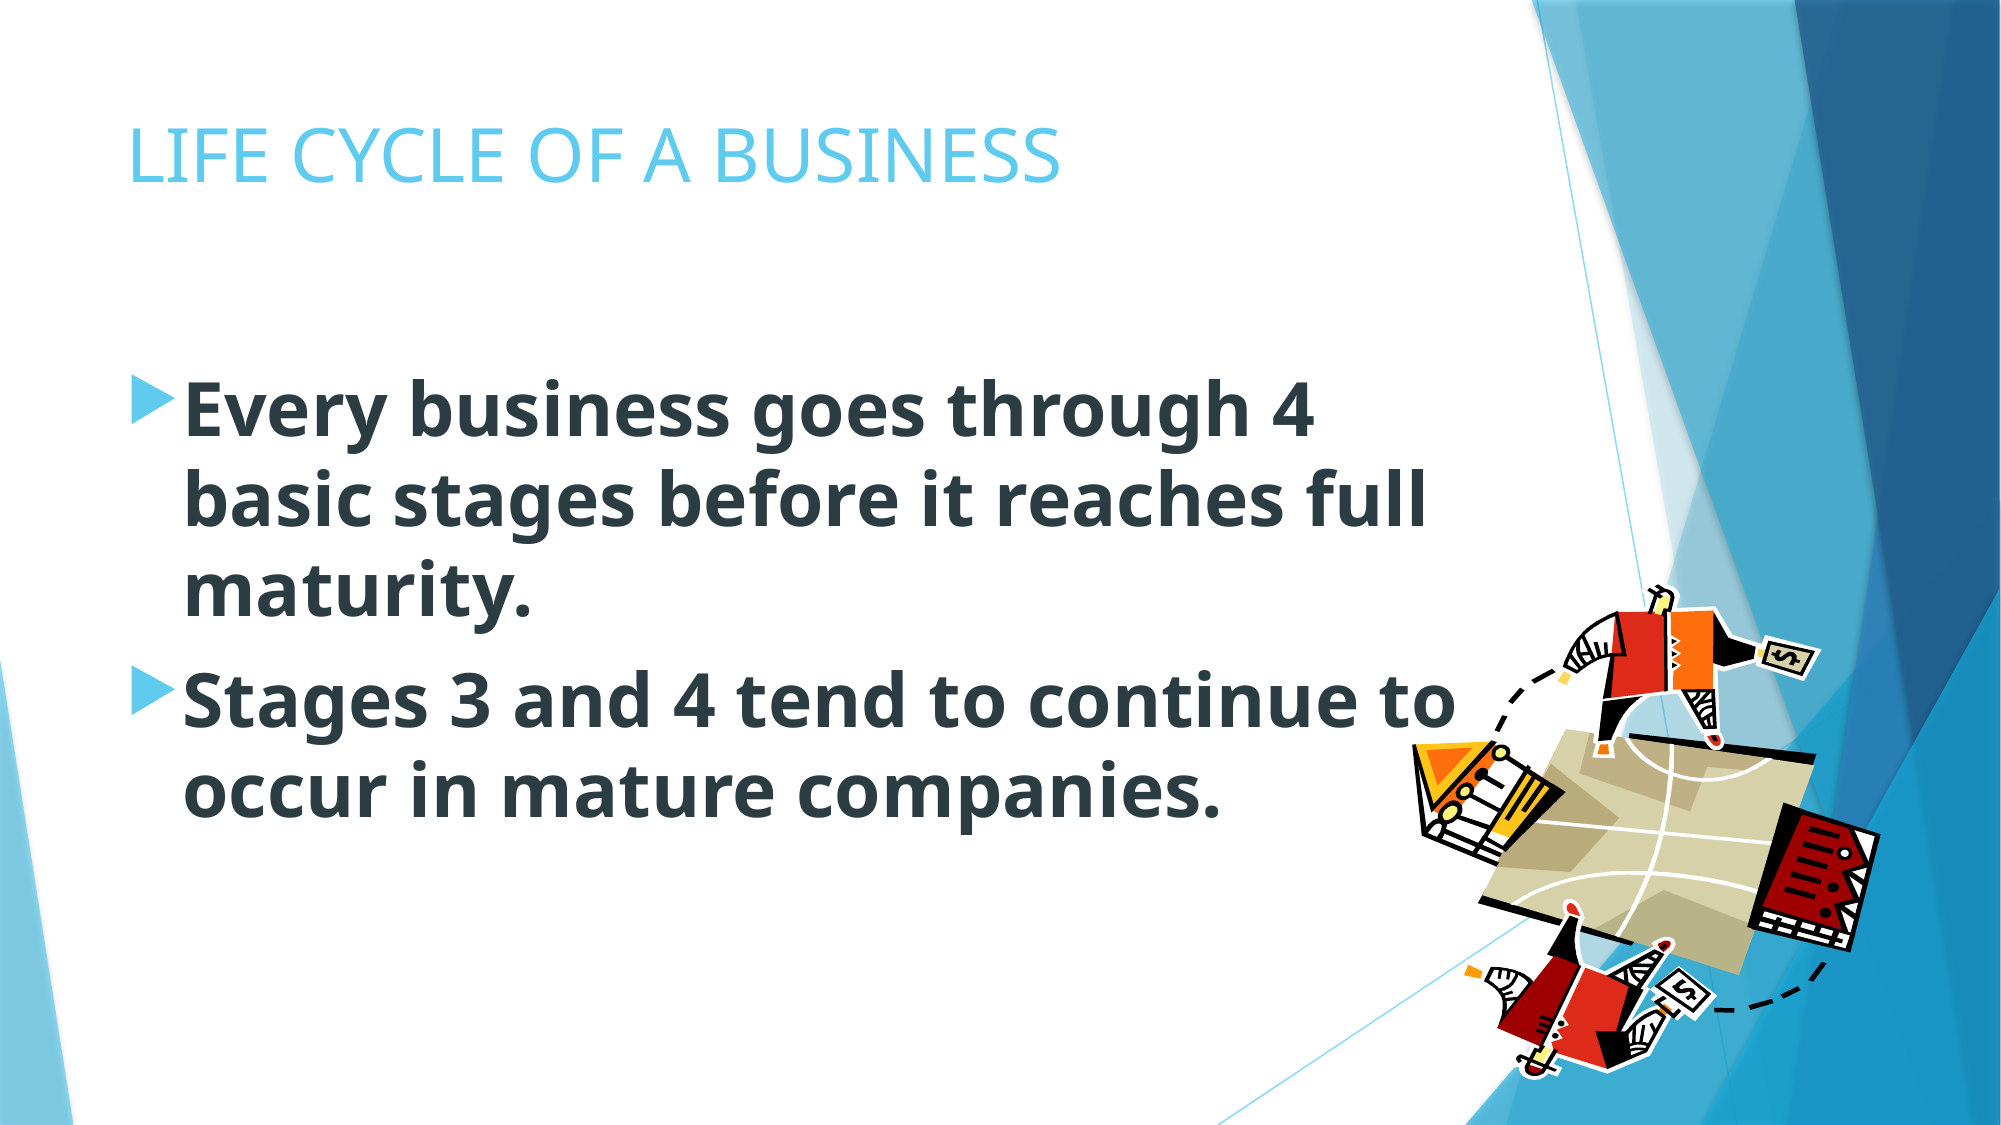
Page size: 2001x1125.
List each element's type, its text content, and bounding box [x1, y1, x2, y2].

title LIFE CYCLE OF A BUSINESS [111, 99, 1522, 317]
picture [1411, 572, 1888, 1086]
list Every business goes through 4 basic stages before it reaches full maturity. Stages 3 and 4 tend to continue to occur in mature companies. [111, 354, 1522, 992]
